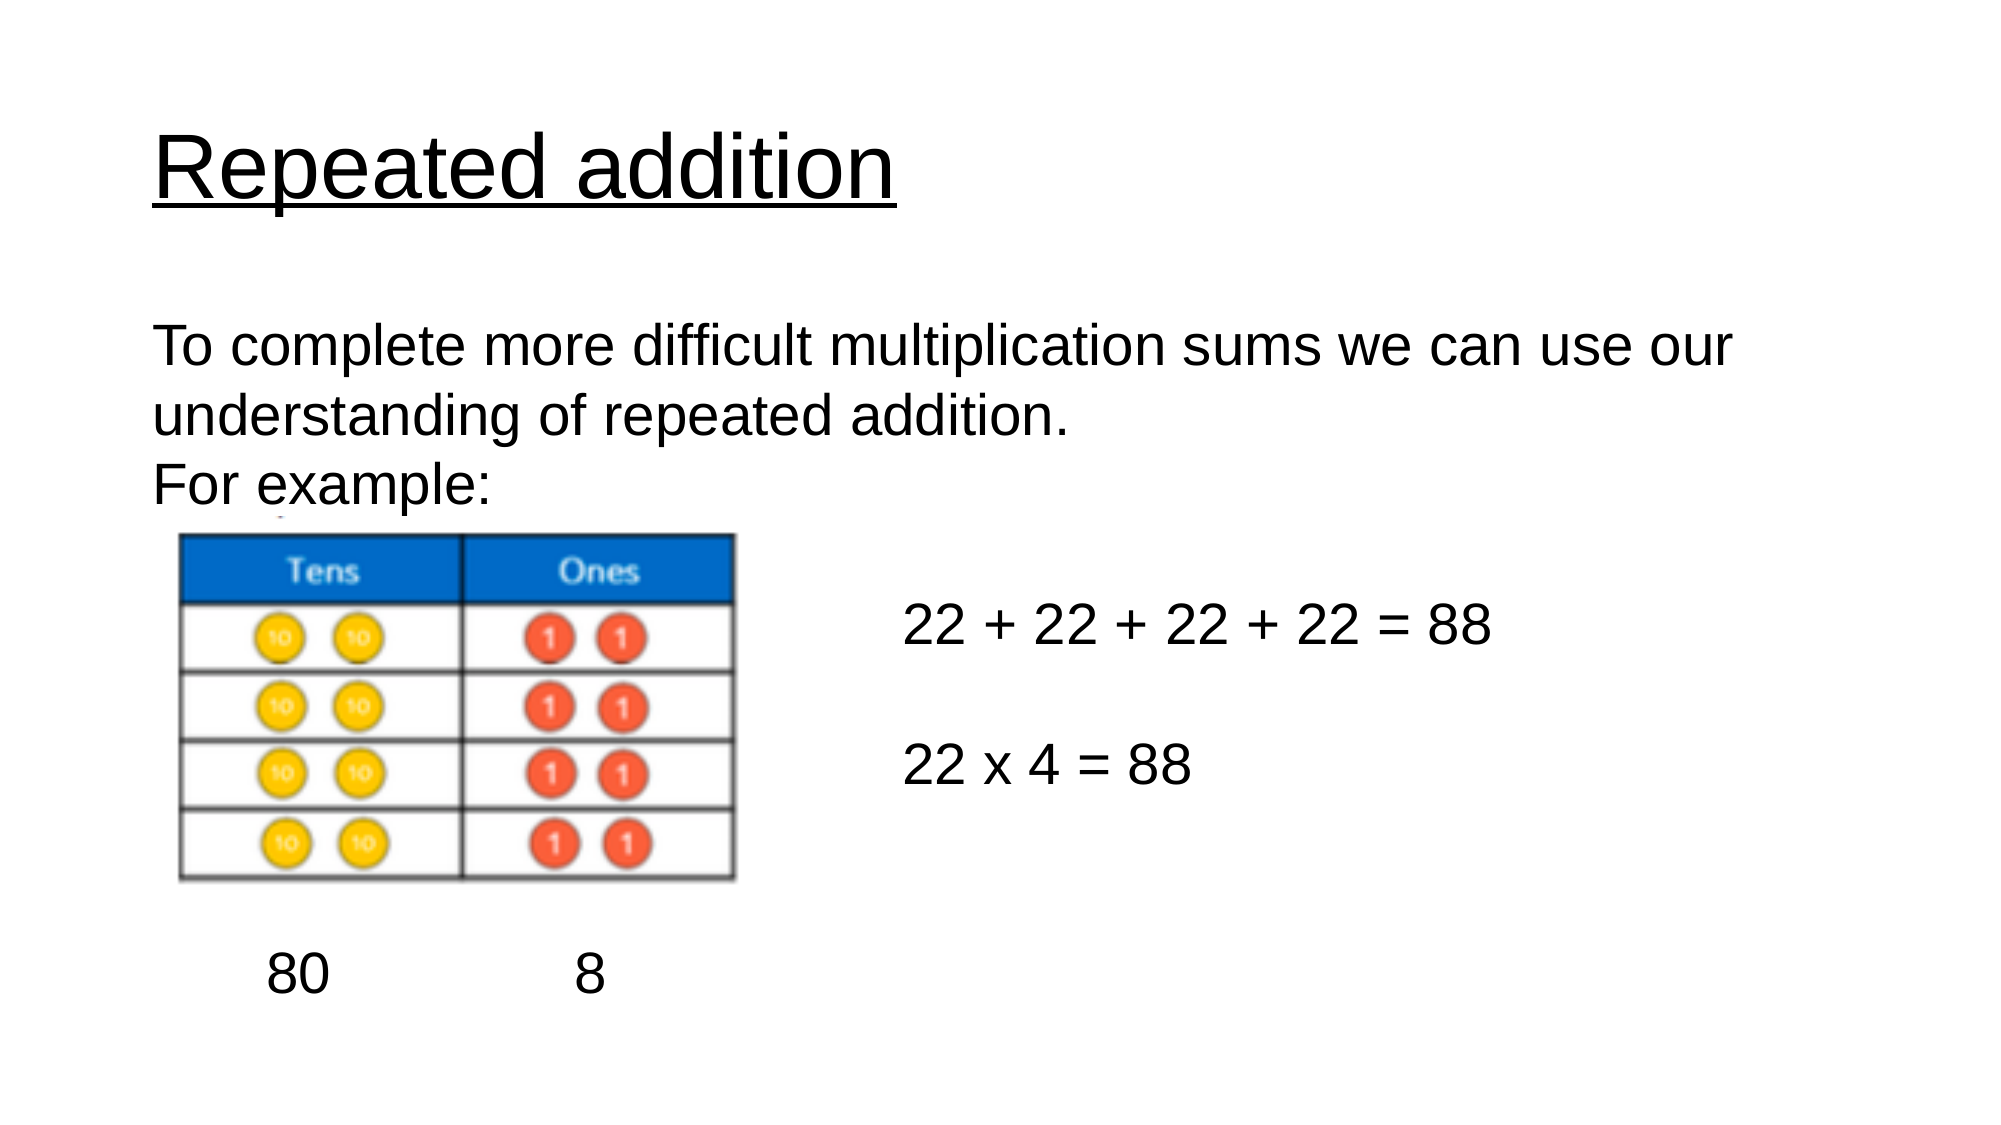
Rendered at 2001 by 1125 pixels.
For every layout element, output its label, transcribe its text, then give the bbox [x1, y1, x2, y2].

picture [137, 516, 760, 909]
list To complete more difficult multiplication sums we can use our understanding of repeated addition. For example: 22 + 22 + 22 + 22 = 88 22 x 4 = 88 80 8 [137, 299, 1863, 1125]
title Repeated addition [137, 59, 1863, 278]
